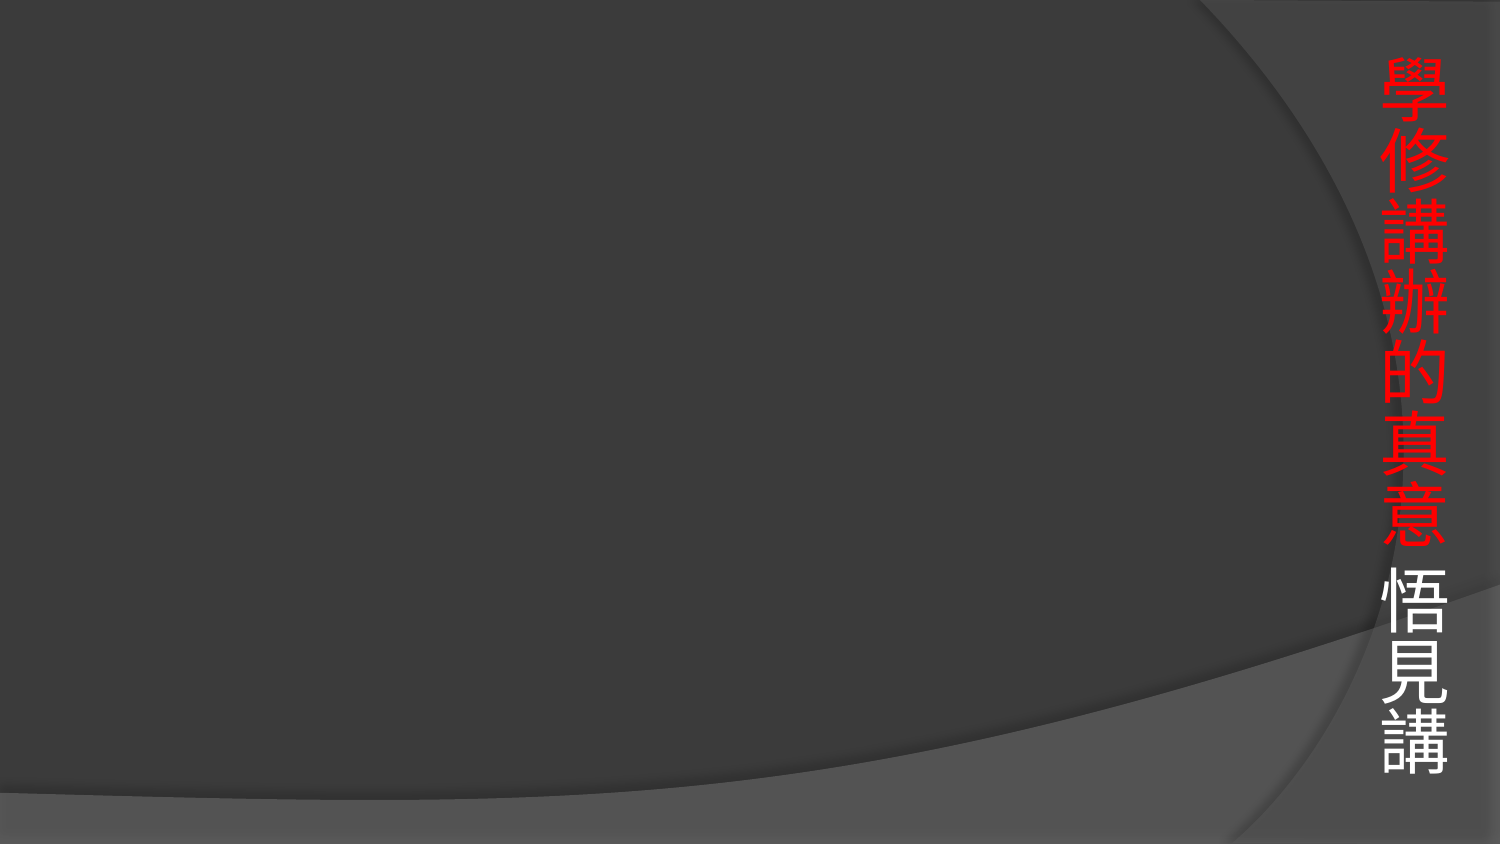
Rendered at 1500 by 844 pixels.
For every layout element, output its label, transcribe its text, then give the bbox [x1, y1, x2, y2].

title 學修講辦的真意 悟見講 [1352, 20, 1473, 812]
